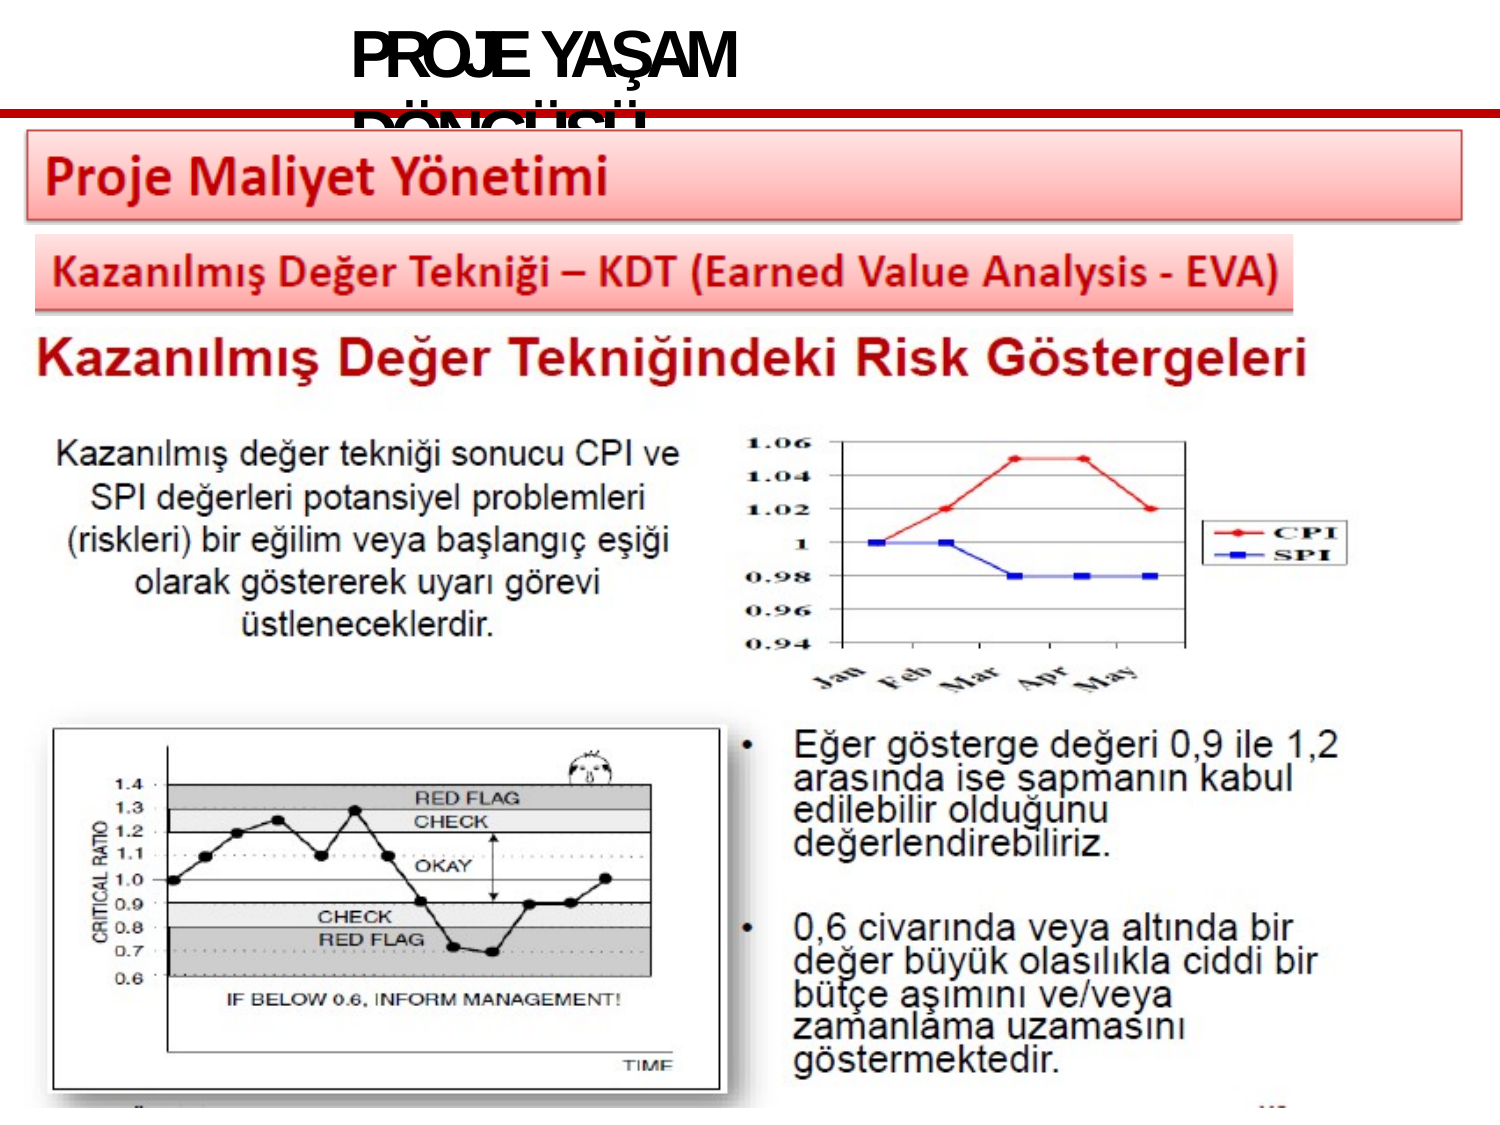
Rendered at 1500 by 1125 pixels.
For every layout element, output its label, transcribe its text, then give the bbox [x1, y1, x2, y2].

text_box [35, 234, 1294, 316]
title PROJE YAŞAM DÖNGÜSÜ [348, 8, 1045, 128]
text_box [23, 128, 1465, 225]
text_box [23, 327, 1500, 1109]
